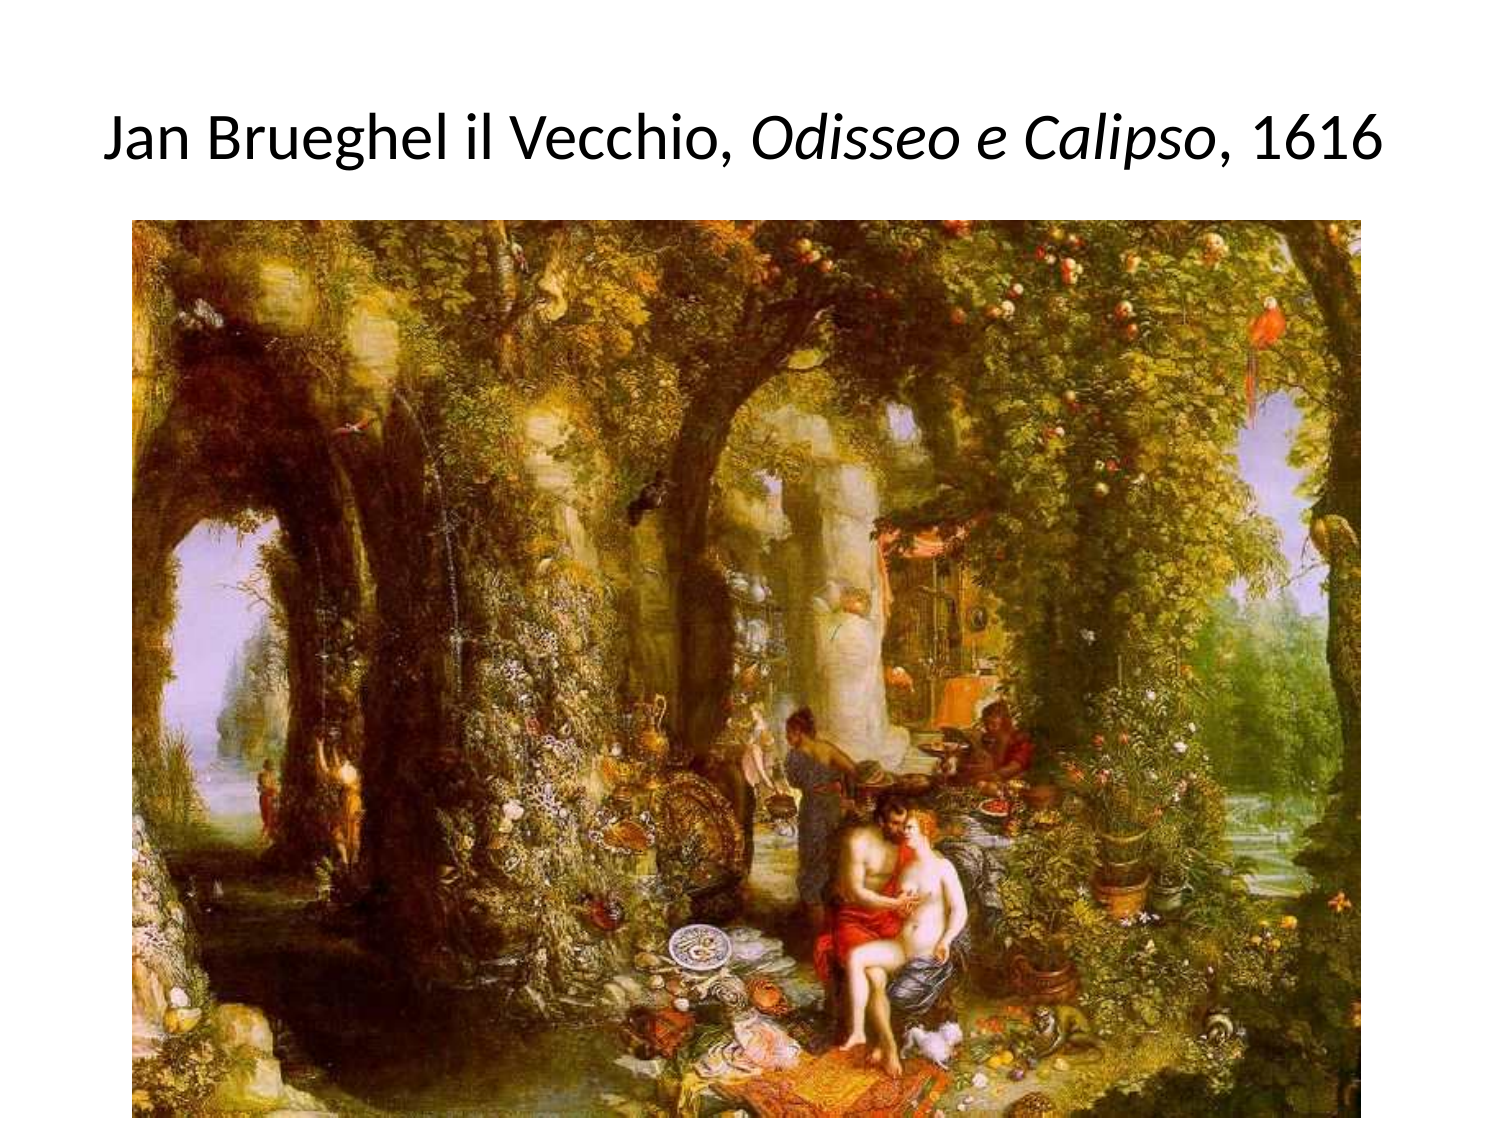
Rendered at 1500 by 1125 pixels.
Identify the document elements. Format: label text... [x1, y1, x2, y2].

title Jan Brueghel il Vecchio, Odisseo e Calipso, 1616 [25, 45, 1464, 218]
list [0, 220, 1500, 1119]
